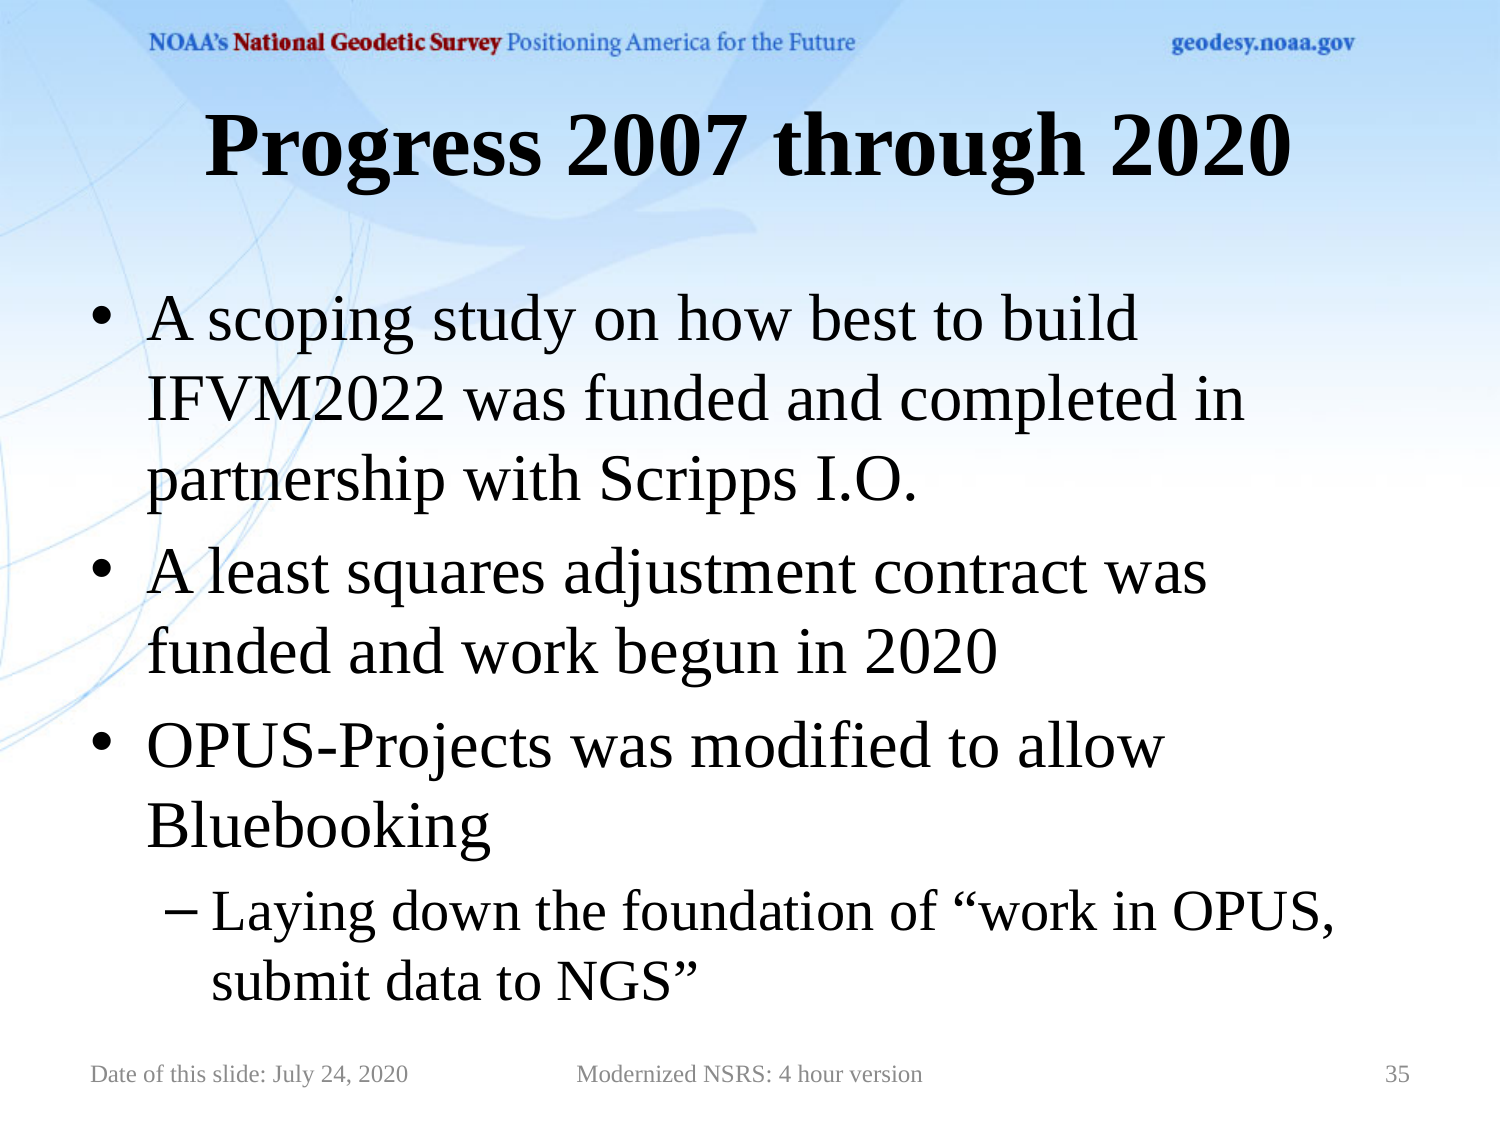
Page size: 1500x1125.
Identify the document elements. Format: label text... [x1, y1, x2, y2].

picture [0, 0, 1500, 1125]
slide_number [75, 1042, 425, 1103]
slide_number 35 [1074, 1042, 1425, 1103]
title Progress 2007 through 2020 [75, 45, 1425, 233]
list A scoping study on how best to build IFVM2022 was funded and completed in partnership with Scripps I.O. A least squares adjustment contract was funded and work begun in 2020 OPUS-Projects was modified to allow Bluebooking Laying down the foundation of “work in OPUS, submit data to NGS” [75, 266, 1425, 1009]
footer Modernized NSRS: 4 hour version [512, 1042, 988, 1103]
